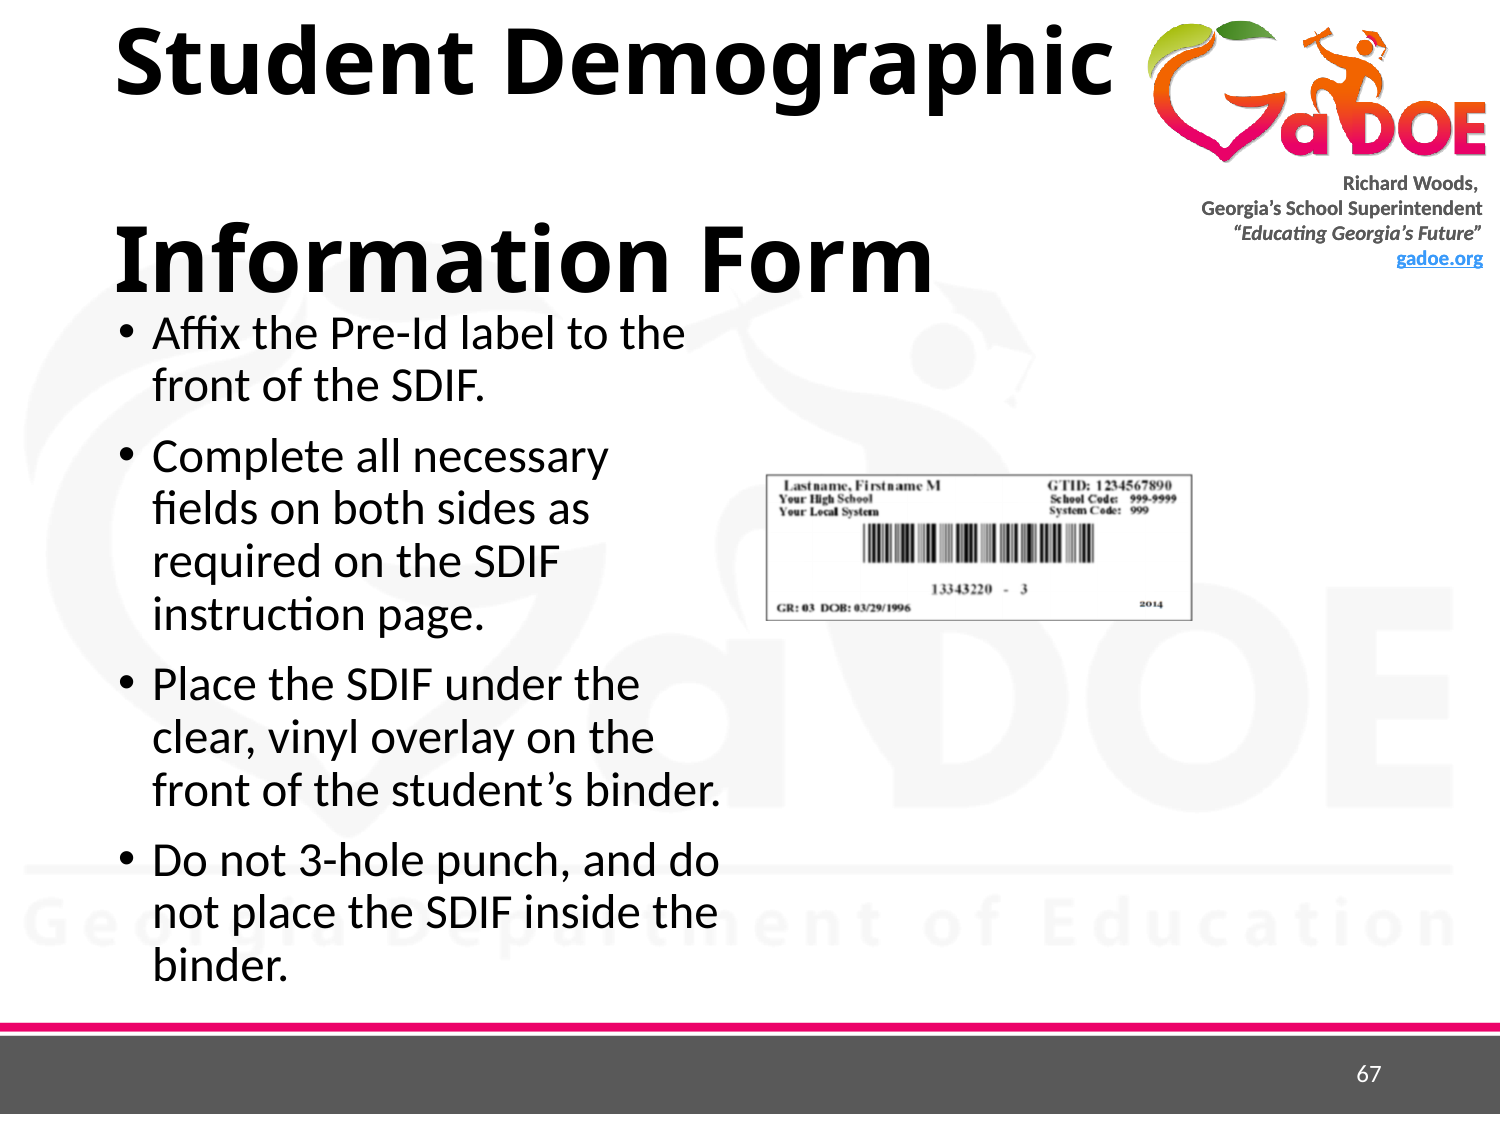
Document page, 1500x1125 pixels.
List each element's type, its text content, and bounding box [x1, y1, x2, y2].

slide_number 67 [1059, 1042, 1397, 1103]
picture [1135, 8, 1499, 164]
title Student Demographic Information Form [99, 54, 1136, 273]
picture [19, 235, 1473, 980]
list Affix the Pre-Id label to the front of the SDIF. Complete all necessary fields on both sides as required on the SDIF instruction page. Place the SDIF under the clear, vinyl overlay on the front of the student’s binder. Do not 3-hole punch, and do not place the SDIF inside the binder. [103, 299, 741, 1014]
